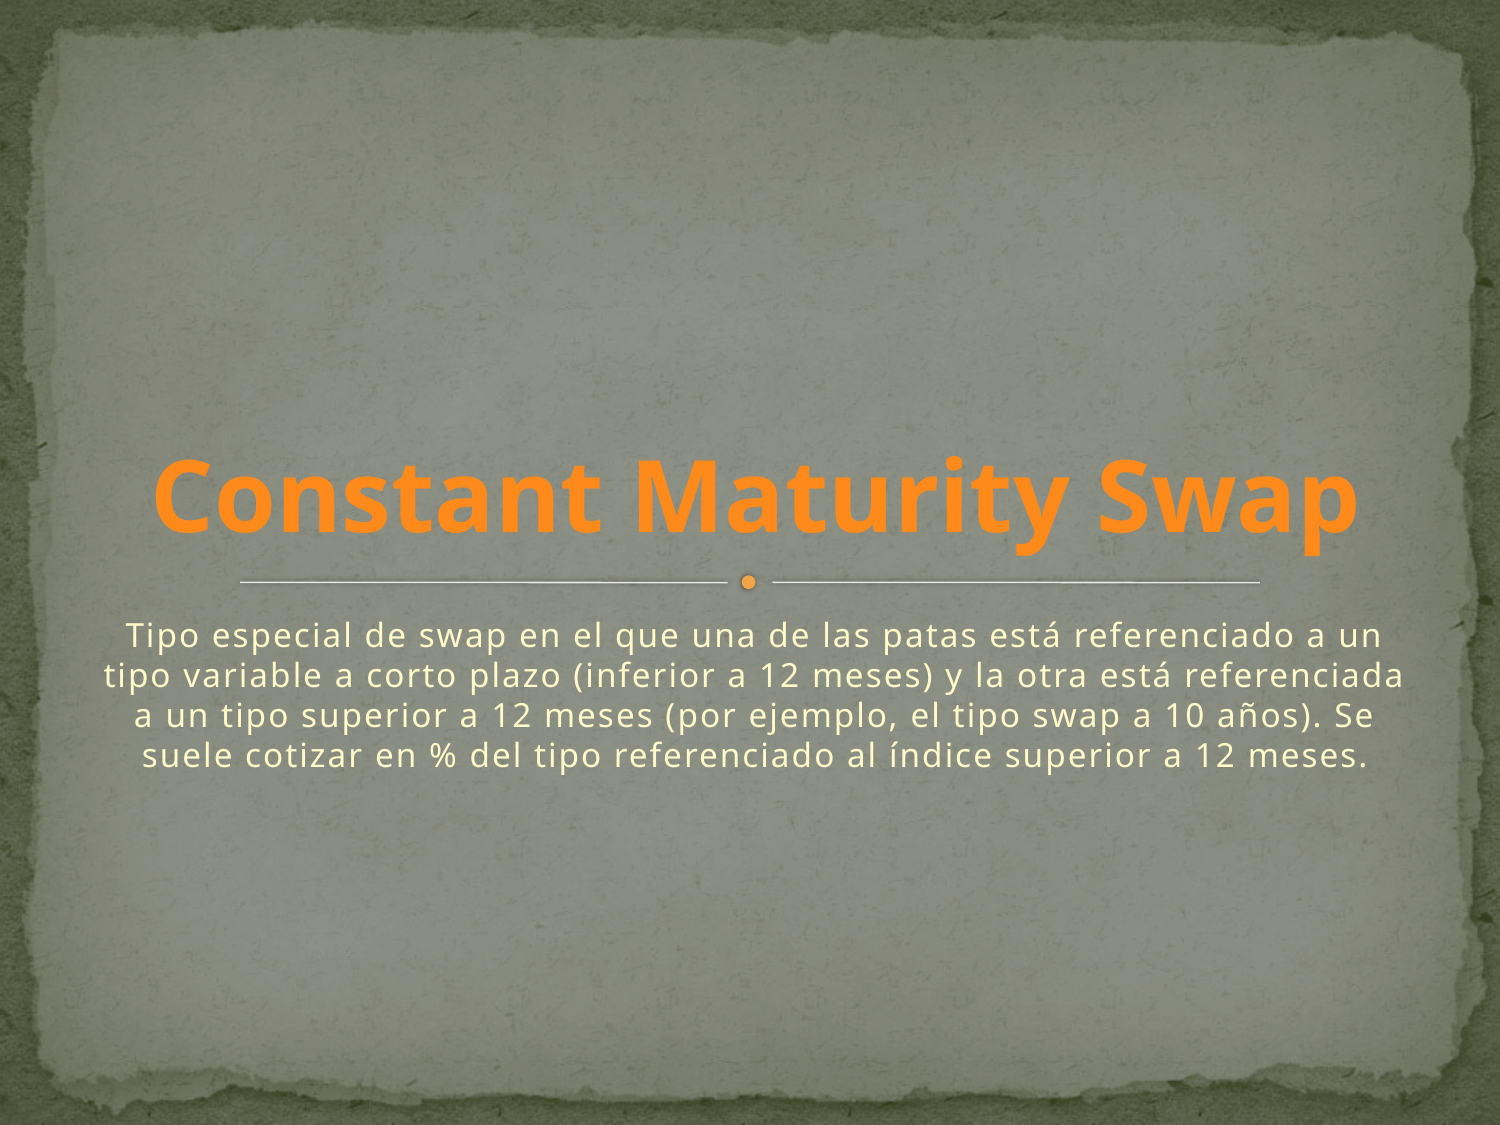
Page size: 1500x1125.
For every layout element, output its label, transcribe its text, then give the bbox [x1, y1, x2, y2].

title Constant Maturity Swap [74, 235, 1438, 561]
subtitle Tipo especial de swap en el que una de las patas está referenciado a un tipo variable a corto plazo (inferior a 12 meses) y la otra está referenciada a un tipo superior a 12 meses (por ejemplo, el tipo swap a 10 años). Se suele cotizar en % del tipo referenciado al índice superior a 12 meses. [75, 606, 1438, 795]
